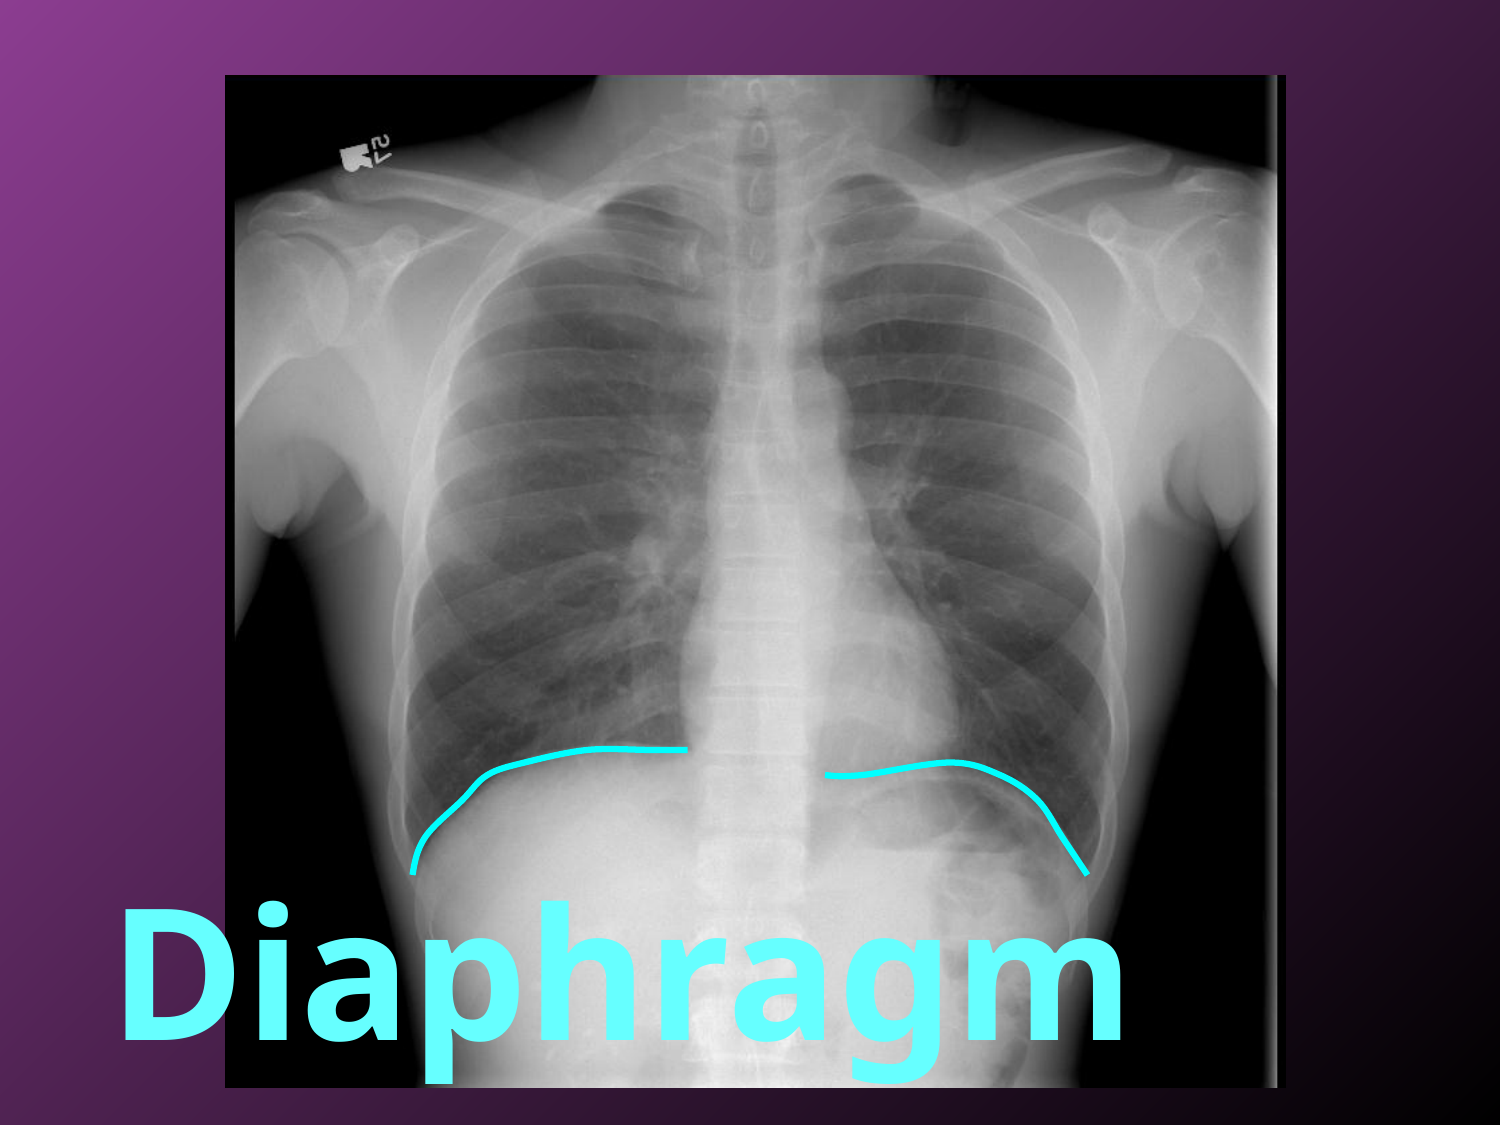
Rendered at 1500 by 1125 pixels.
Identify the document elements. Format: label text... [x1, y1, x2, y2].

picture [224, 74, 1287, 1089]
text_box Diaphragm [94, 849, 219, 1085]
